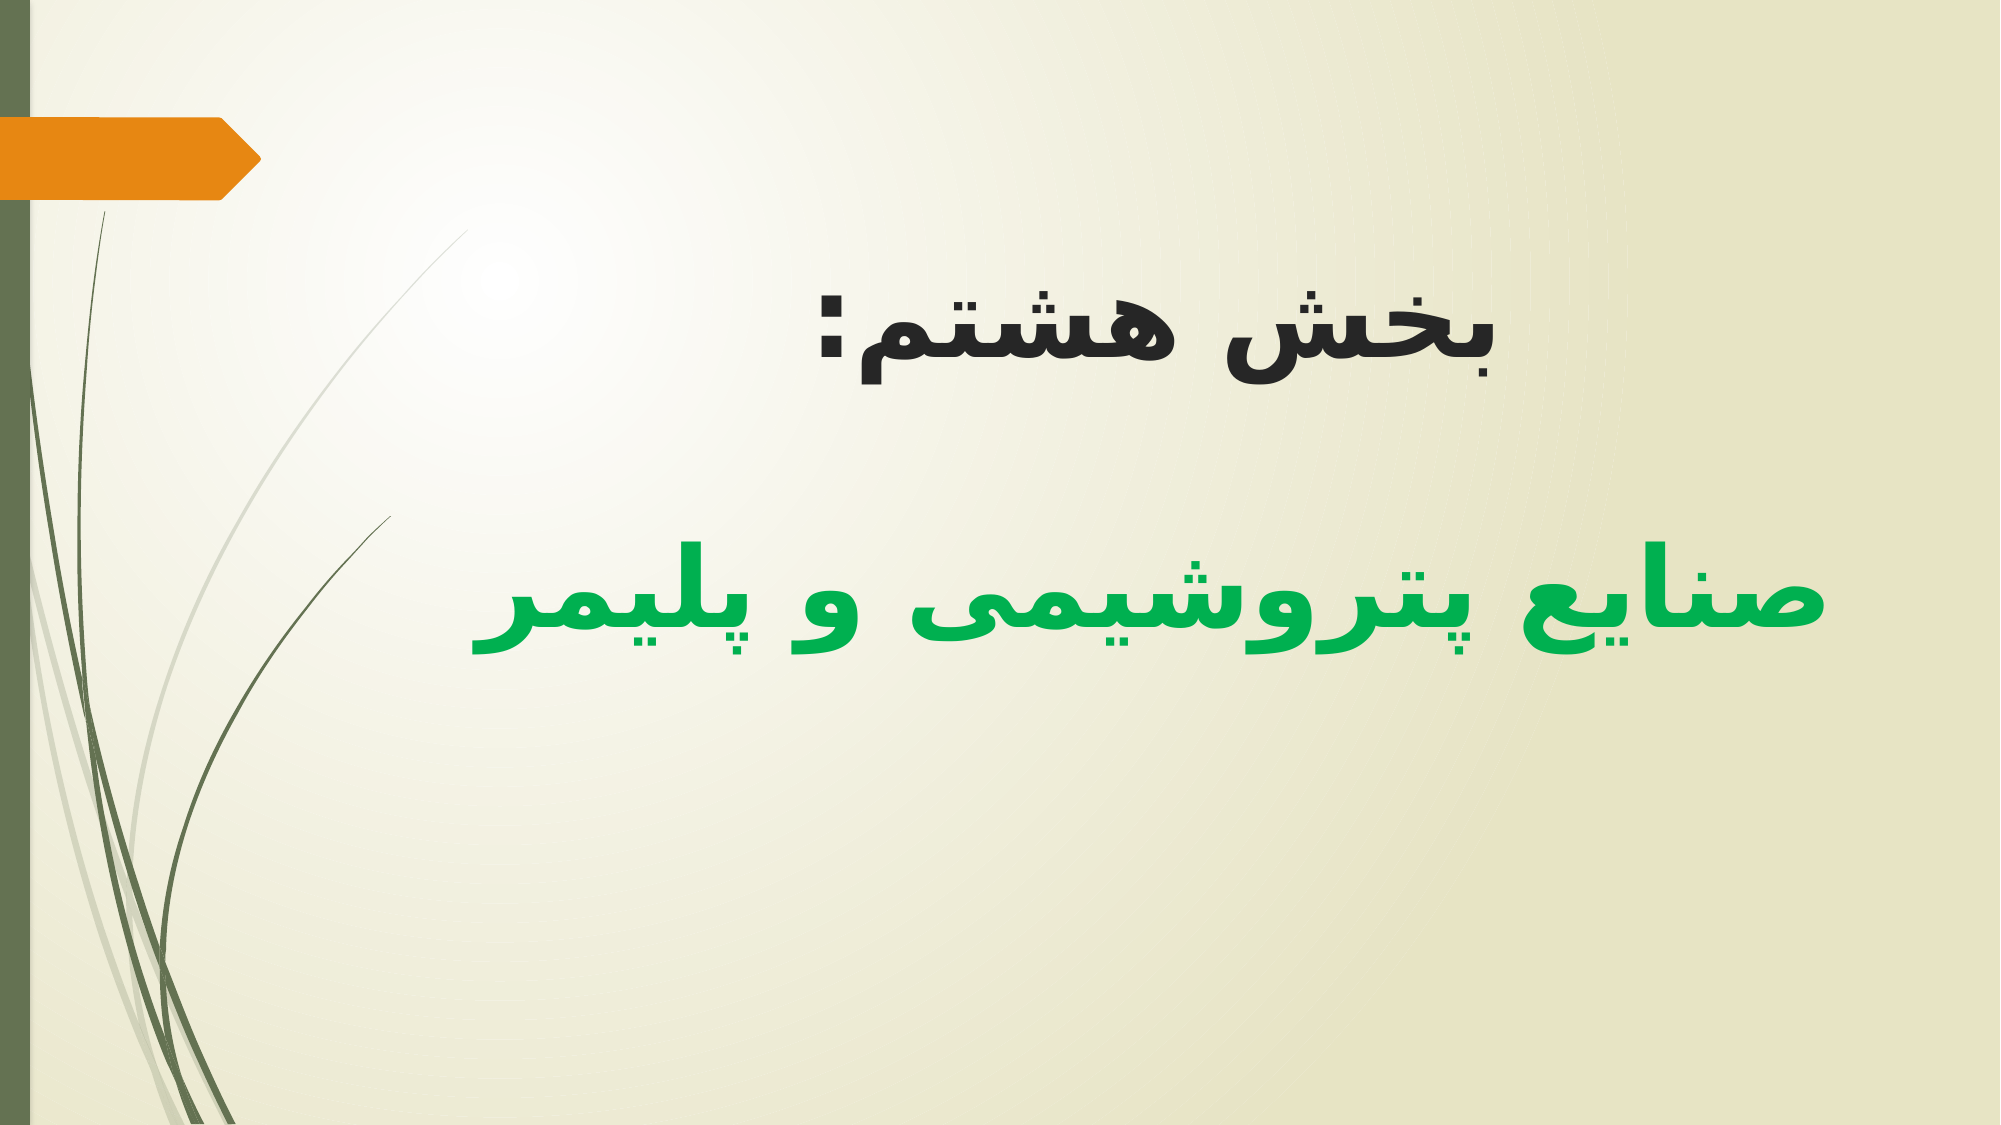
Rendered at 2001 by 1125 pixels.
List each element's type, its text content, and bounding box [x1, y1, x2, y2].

title بخش هشتم: صنایع پتروشیمی و پلیمر [425, 102, 1888, 710]
